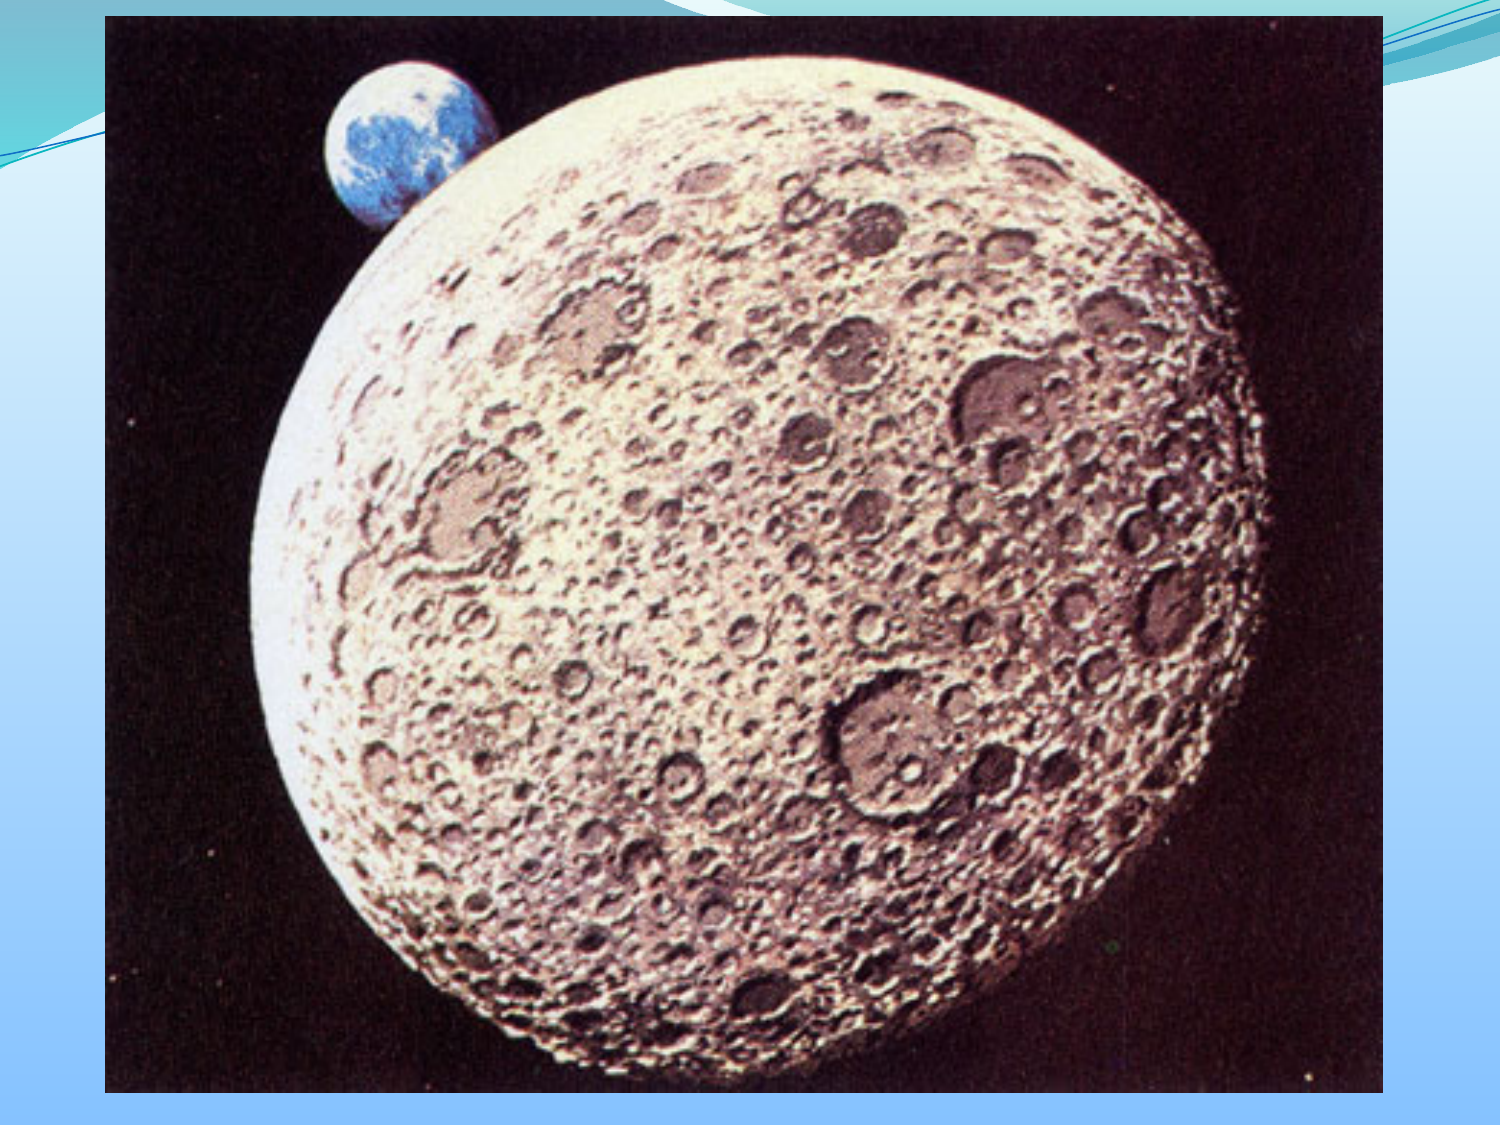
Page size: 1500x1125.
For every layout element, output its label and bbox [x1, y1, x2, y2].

list [105, 16, 1383, 1093]
